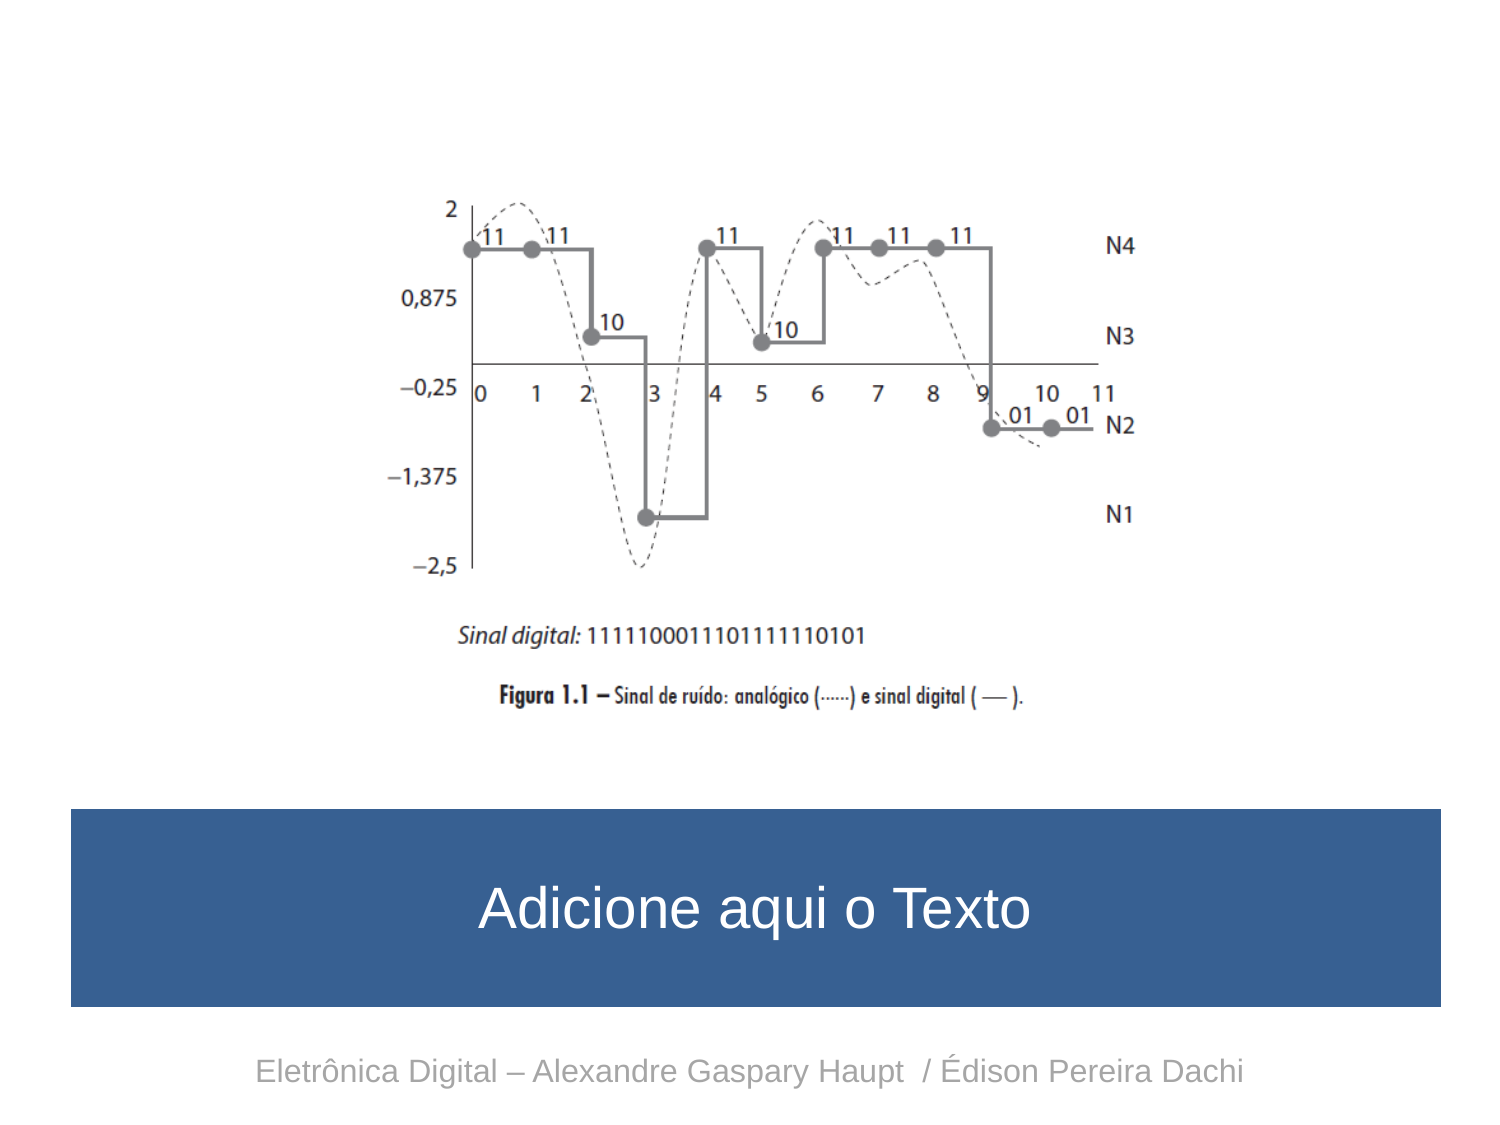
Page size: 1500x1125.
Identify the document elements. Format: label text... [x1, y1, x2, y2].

footer Eletrônica Digital – Alexandre Gaspary Haupt / Édison Pereira Dachi [0, 1042, 1500, 1103]
picture [324, 184, 1147, 729]
text_box Adicione aqui o Texto [70, 808, 1442, 1008]
